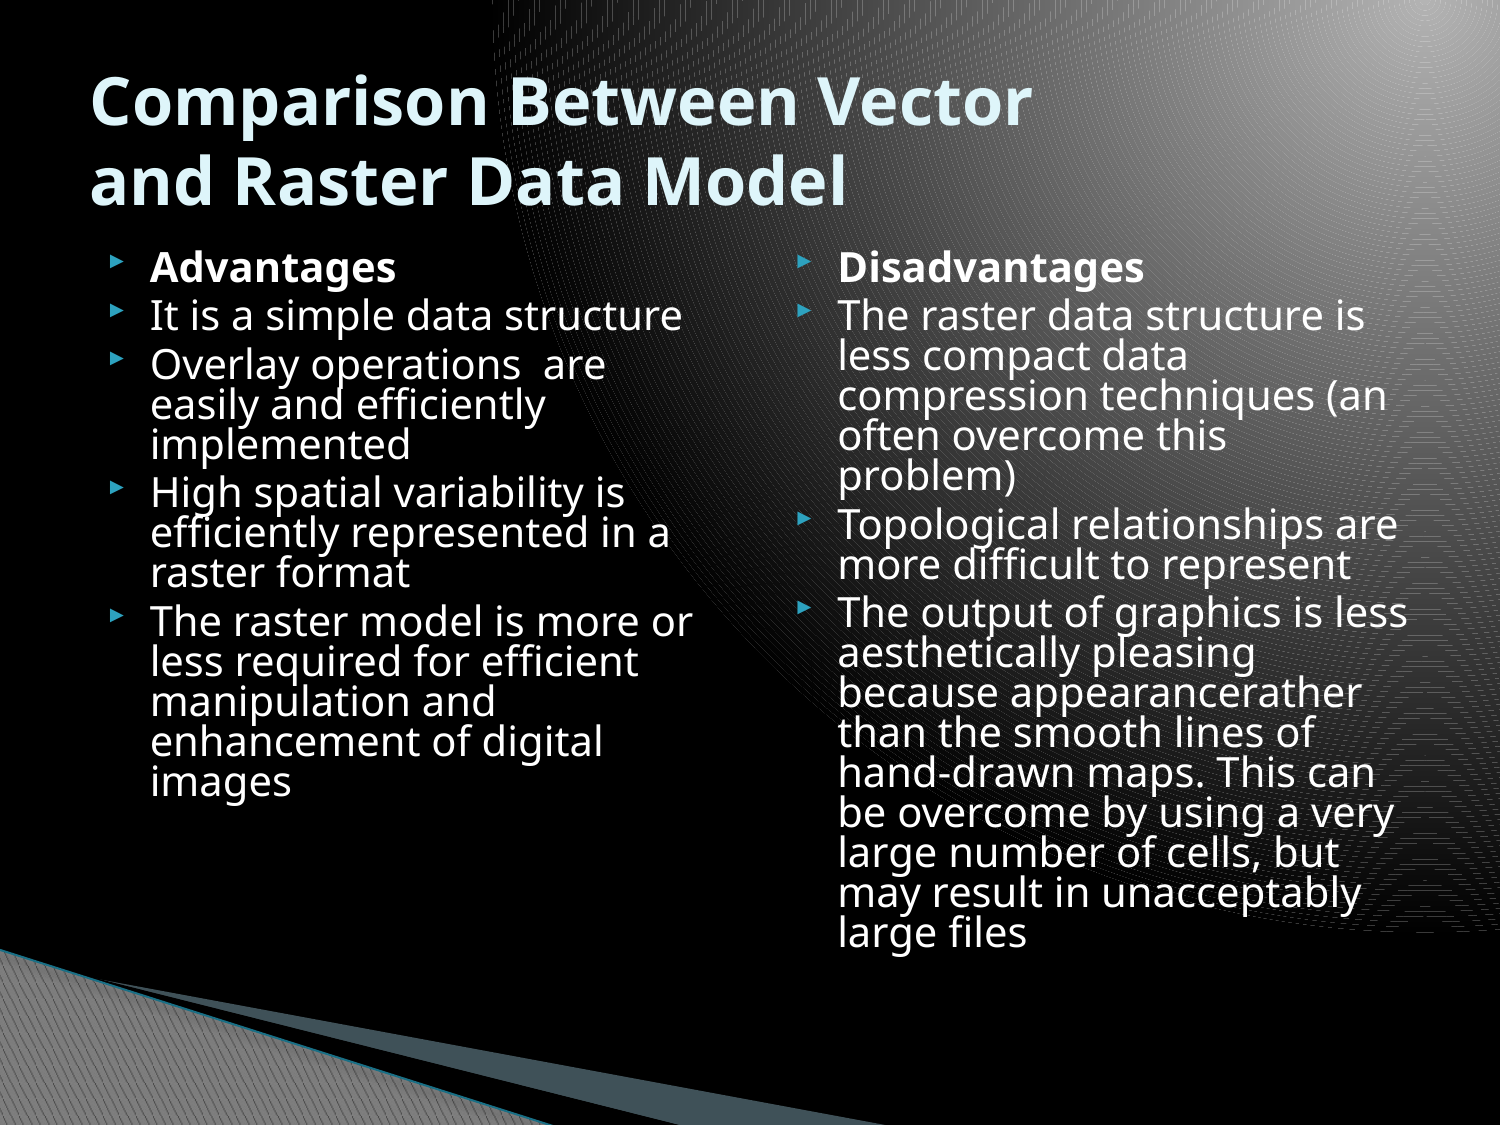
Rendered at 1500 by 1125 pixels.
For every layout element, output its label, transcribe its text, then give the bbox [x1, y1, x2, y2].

list Advantages It is a simple data structure Overlay operations are easily and efficiently implemented High spatial variability is efficiently represented in a raster format The raster model is more or less required for efficient manipulation and enhancement of digital images [75, 243, 738, 986]
title Comparison Between Vector and Raster Data Model [75, 45, 1425, 233]
picture [0, 952, 543, 1125]
list Disadvantages The raster data structure is less compact data compression techniques (an often overcome this problem) Topological relationships are more difficult to represent The output of graphics is less aesthetically pleasing because appearancerather than the smooth lines of hand-drawn maps. This can be overcome by using a very large number of cells, but may result in unacceptably large files [762, 243, 1425, 986]
